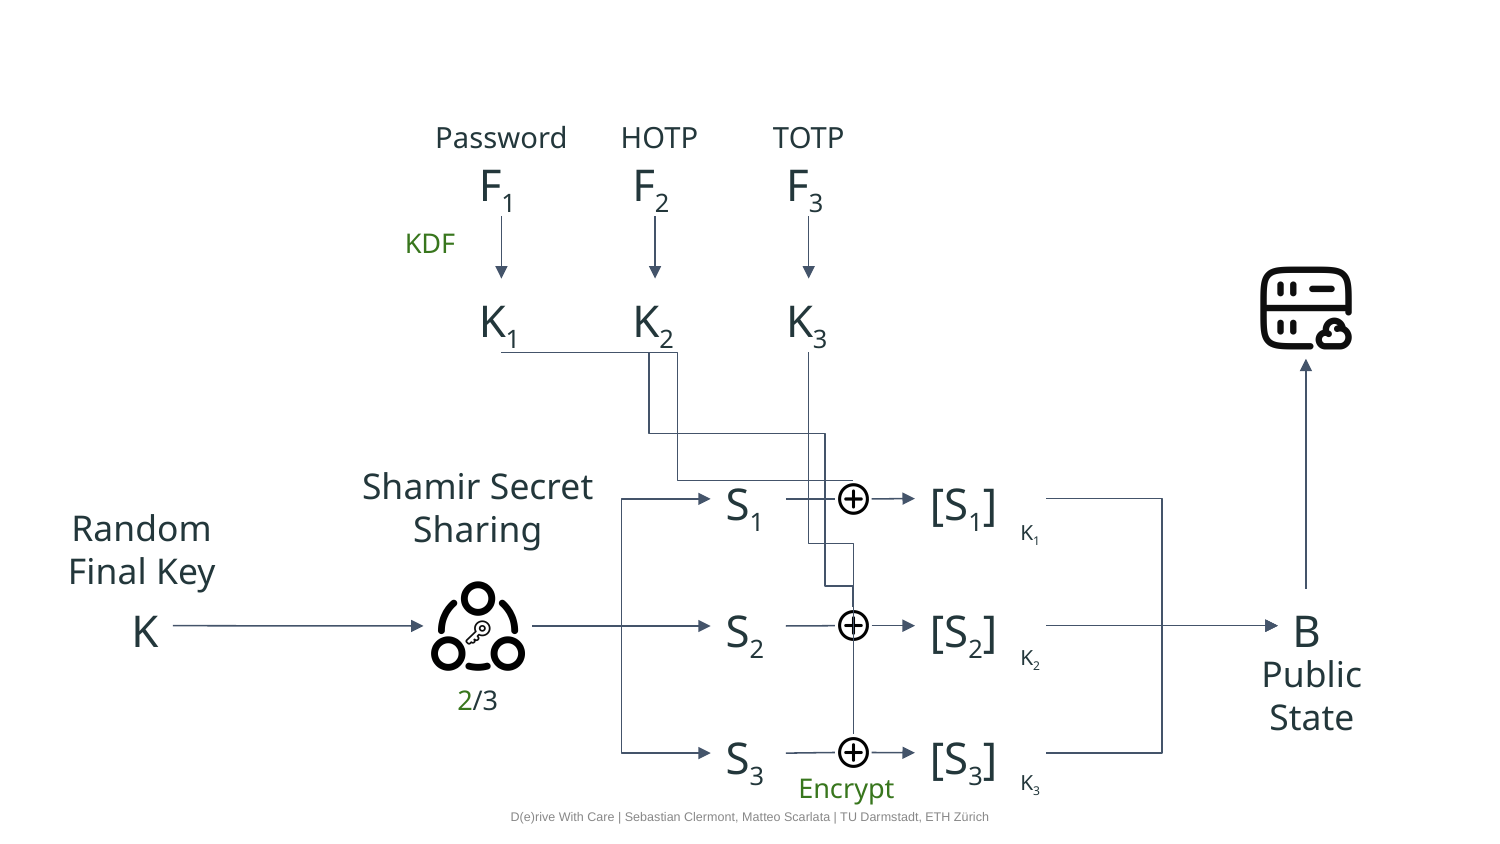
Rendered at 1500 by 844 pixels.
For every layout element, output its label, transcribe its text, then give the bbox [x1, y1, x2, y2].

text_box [501, 352, 1063, 819]
text_box F2 [617, 166, 693, 217]
text_box K1 [463, 278, 539, 353]
text_box KDF [389, 211, 480, 275]
text_box TOTP [735, 104, 882, 166]
text_box Shamir Secret Sharing [307, 449, 496, 553]
text_box 2/3 [412, 668, 496, 717]
text_box F1 [463, 166, 539, 217]
text_box F3 [771, 166, 847, 217]
text_box K3 [771, 278, 847, 350]
text_box HOTP [586, 104, 733, 166]
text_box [423, 571, 496, 681]
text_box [1046, 498, 1482, 754]
text_box K [116, 588, 173, 663]
text_box Random Final Key [0, 491, 307, 553]
text_box K2 [617, 278, 693, 350]
text_box Password [404, 104, 586, 166]
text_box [1254, 257, 1357, 589]
